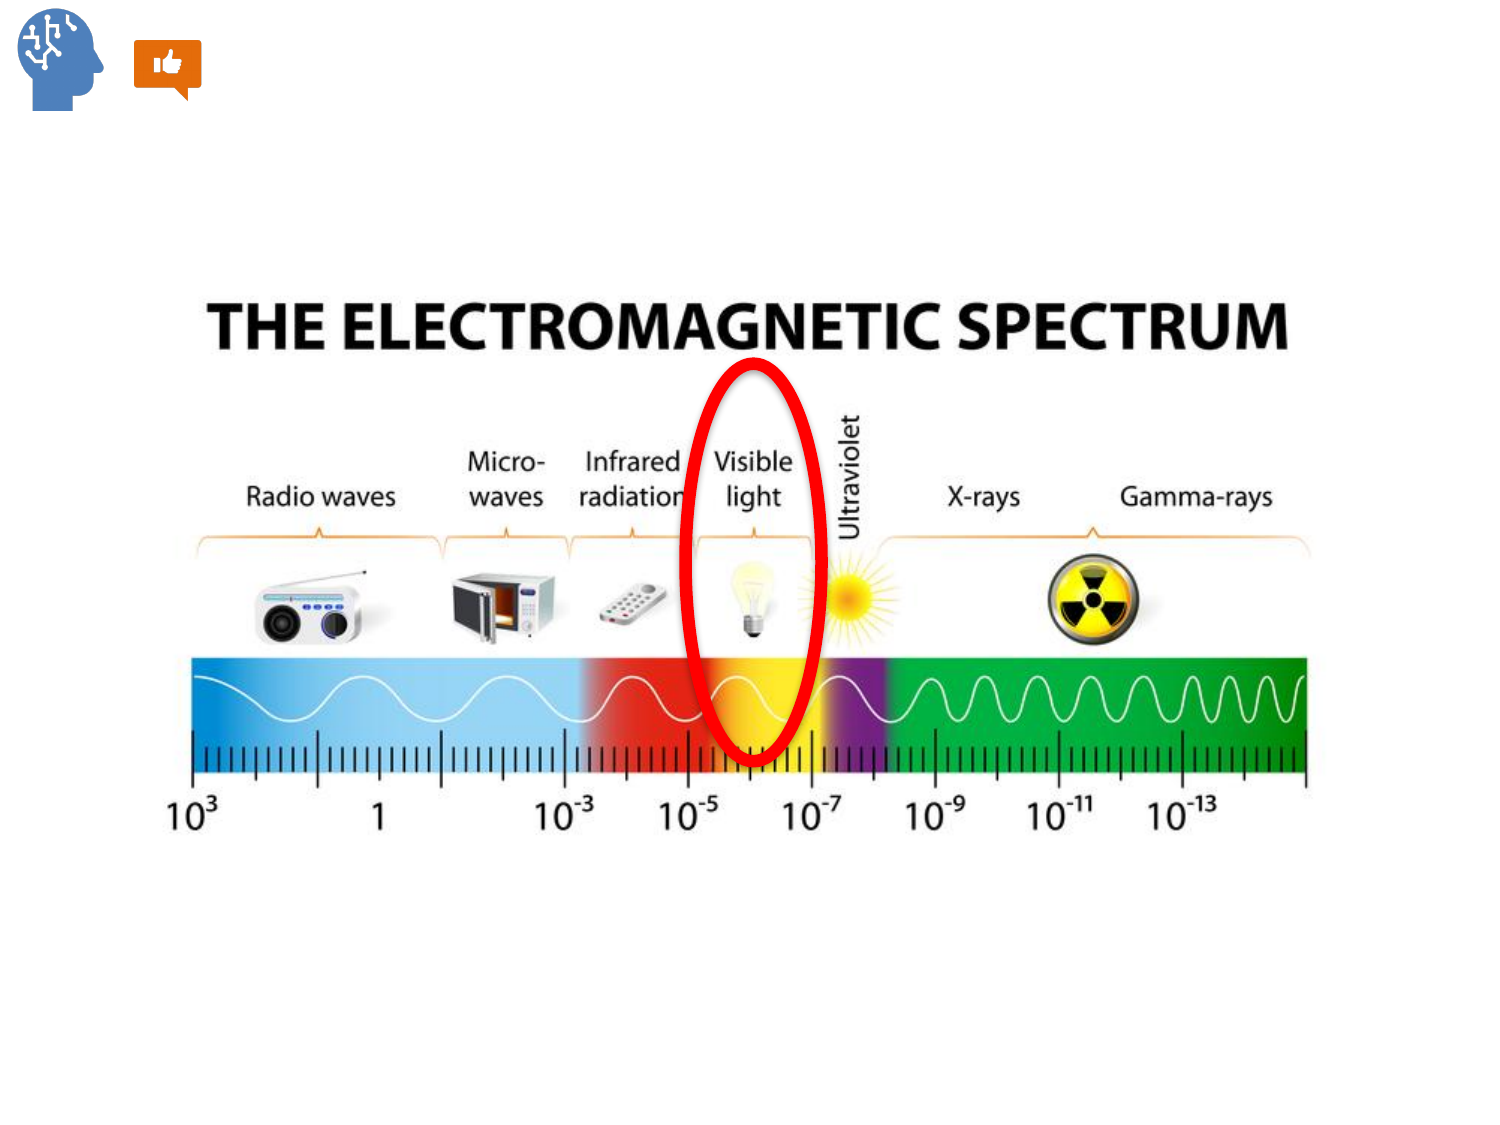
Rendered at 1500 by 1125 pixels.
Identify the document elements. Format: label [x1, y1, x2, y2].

picture [120, 23, 215, 118]
picture [151, 232, 1349, 892]
text_box [0, 0, 115, 121]
